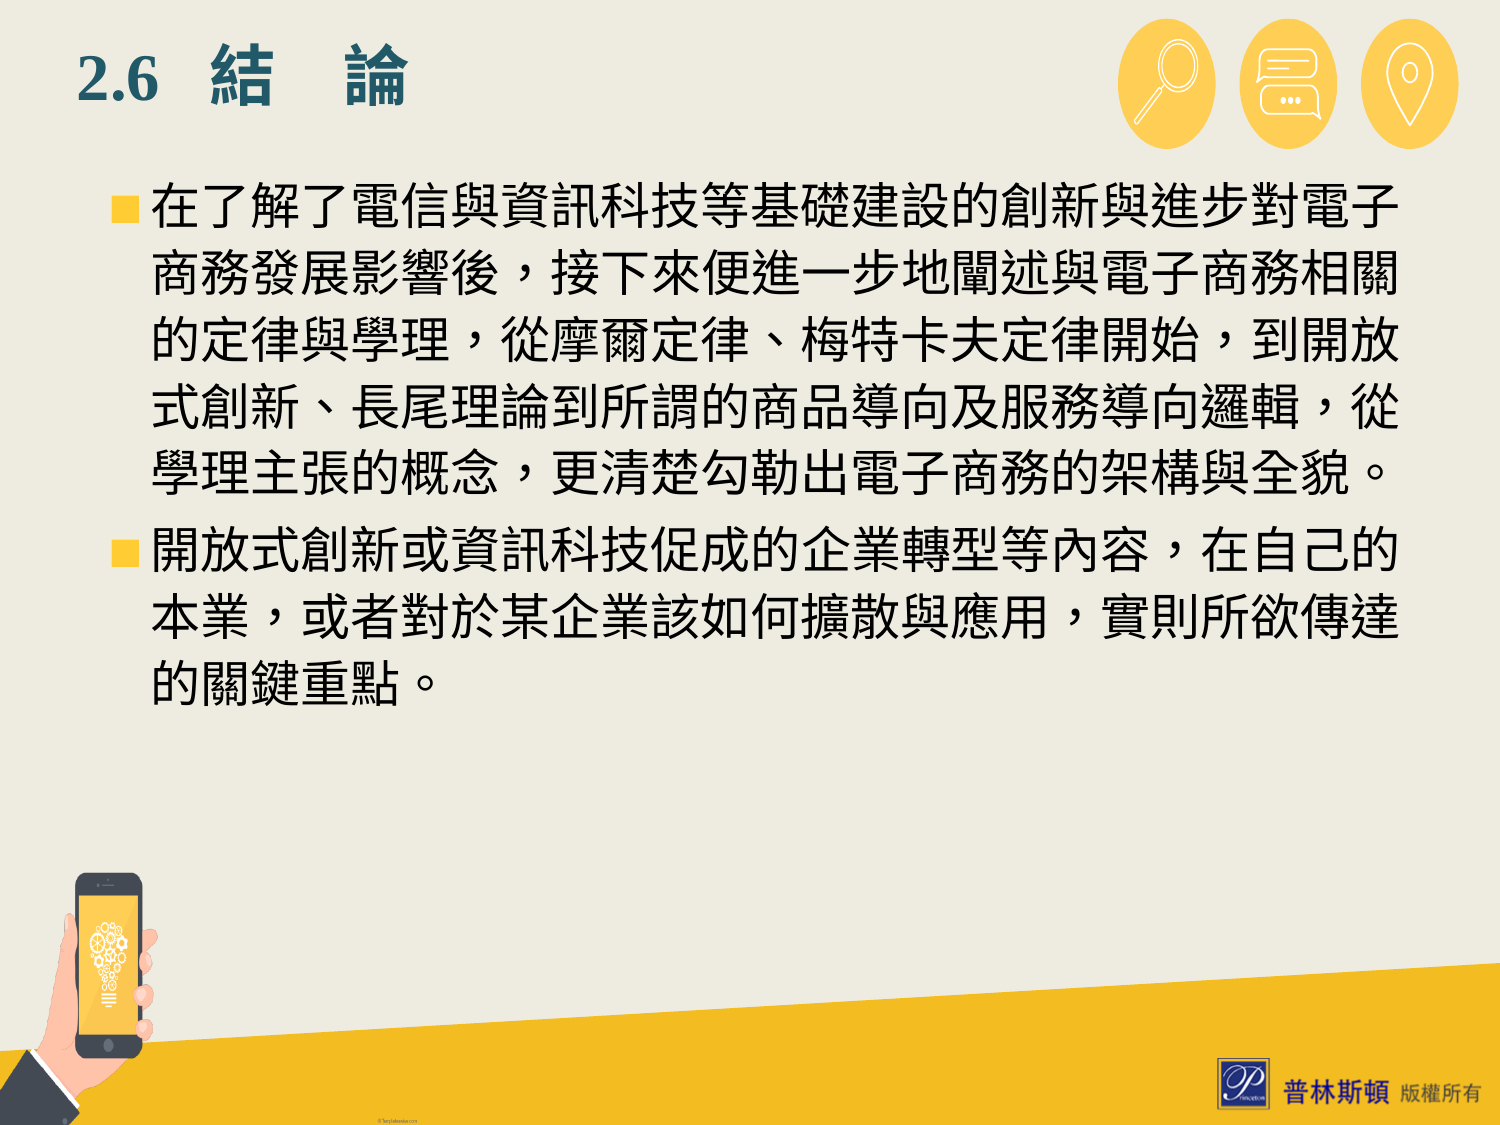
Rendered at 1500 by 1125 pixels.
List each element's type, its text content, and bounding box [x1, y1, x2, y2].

picture [0, 810, 420, 1125]
picture [103, 187, 139, 223]
list 在了解了電信與資訊科技等基礎建設的創新與進步對電子商務發展影響後，接下來便進一步地闡述與電子商務相關的定律與學理，從摩爾定律、梅特卡夫定律開始，到開放式創新、長尾理論到所謂的商品導向及服務導向邏輯，從學理主張的概念，更清楚勾勒出電子商務的架構與全貌。 開放式創新或資訊科技促成的企業轉型等內容，在自己的本業，或者對於某企業該如何擴散與應用，實則所欲傳達的關鍵重點。 [76, 160, 1459, 1059]
title 2.6 結 論 [76, 19, 1459, 114]
picture [103, 531, 139, 567]
picture [1217, 1058, 1500, 1125]
